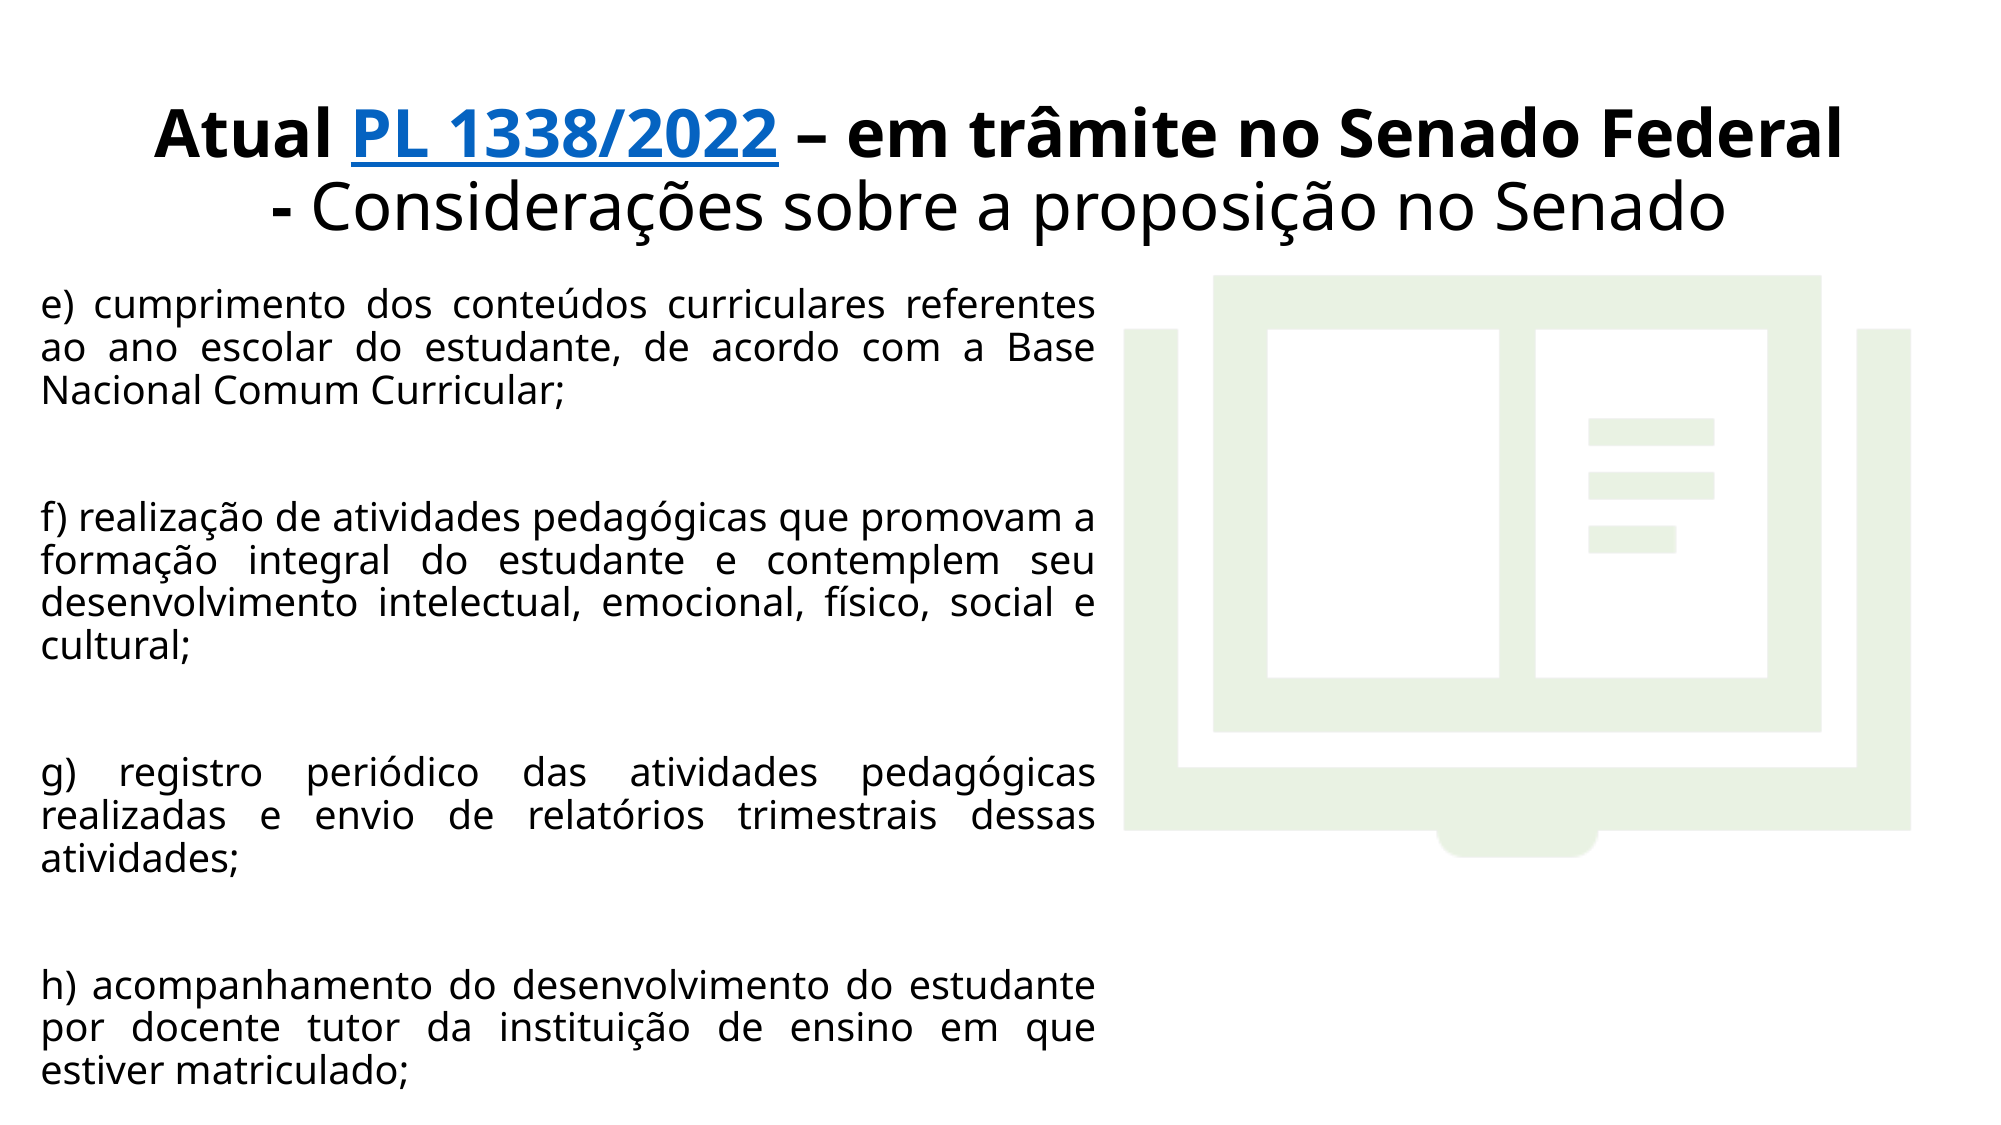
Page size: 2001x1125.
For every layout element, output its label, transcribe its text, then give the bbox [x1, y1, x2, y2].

title Atual PL 1338/2022 – em trâmite no Senado Federal - Considerações sobre a proposição no Senado [137, 59, 1863, 278]
list e) cumprimento dos conteúdos curriculares referentes ao ano escolar do estudante, de acordo com a Base Nacional Comum Curricular; f) realização de atividades pedagógicas que promovam a formação integral do estudante e contemplem seu desenvolvimento intelectual, emocional, físico, social e cultural; g) registro periódico das atividades pedagógicas realizadas e envio de relatórios trimestrais dessas atividades; h) acompanhamento do desenvolvimento do estudante por docente tutor da instituição de ensino em que estiver matriculado; [25, 277, 1113, 1025]
picture [1089, 133, 1947, 992]
